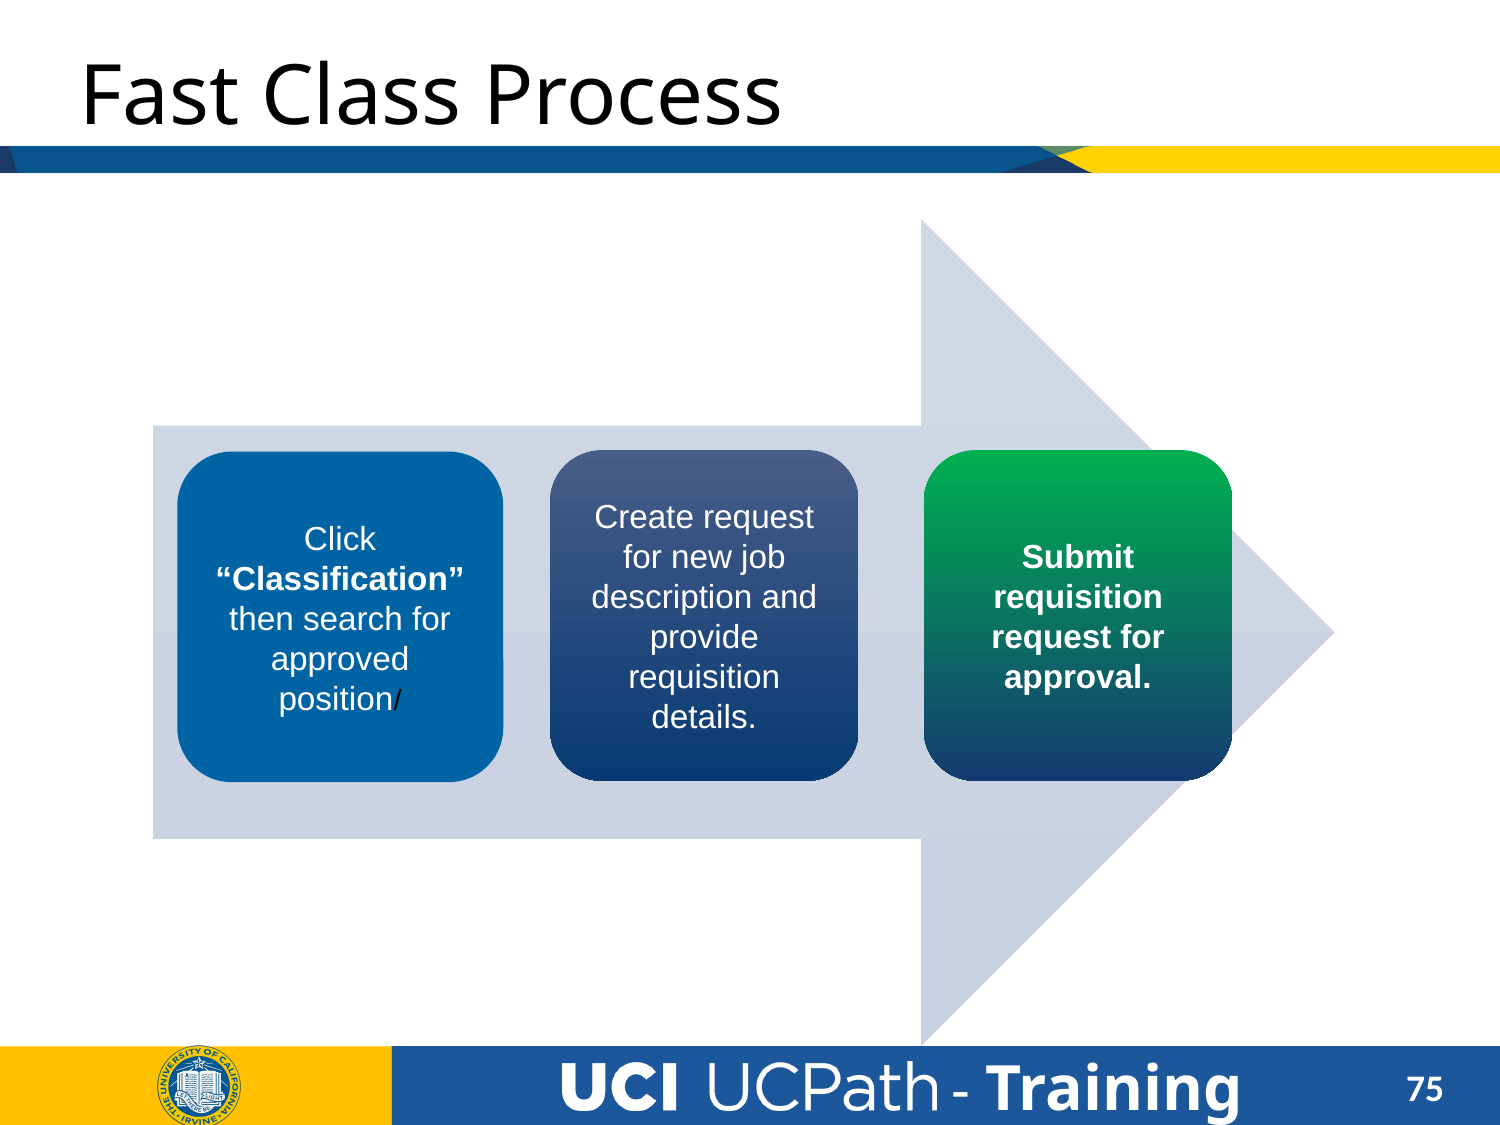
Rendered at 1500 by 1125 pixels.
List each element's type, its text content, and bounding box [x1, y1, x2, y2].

picture [0, 120, 1500, 251]
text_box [152, 218, 1335, 1046]
picture [562, 1061, 937, 1111]
title Fast Class Process [64, 21, 1500, 162]
picture [157, 1046, 241, 1125]
